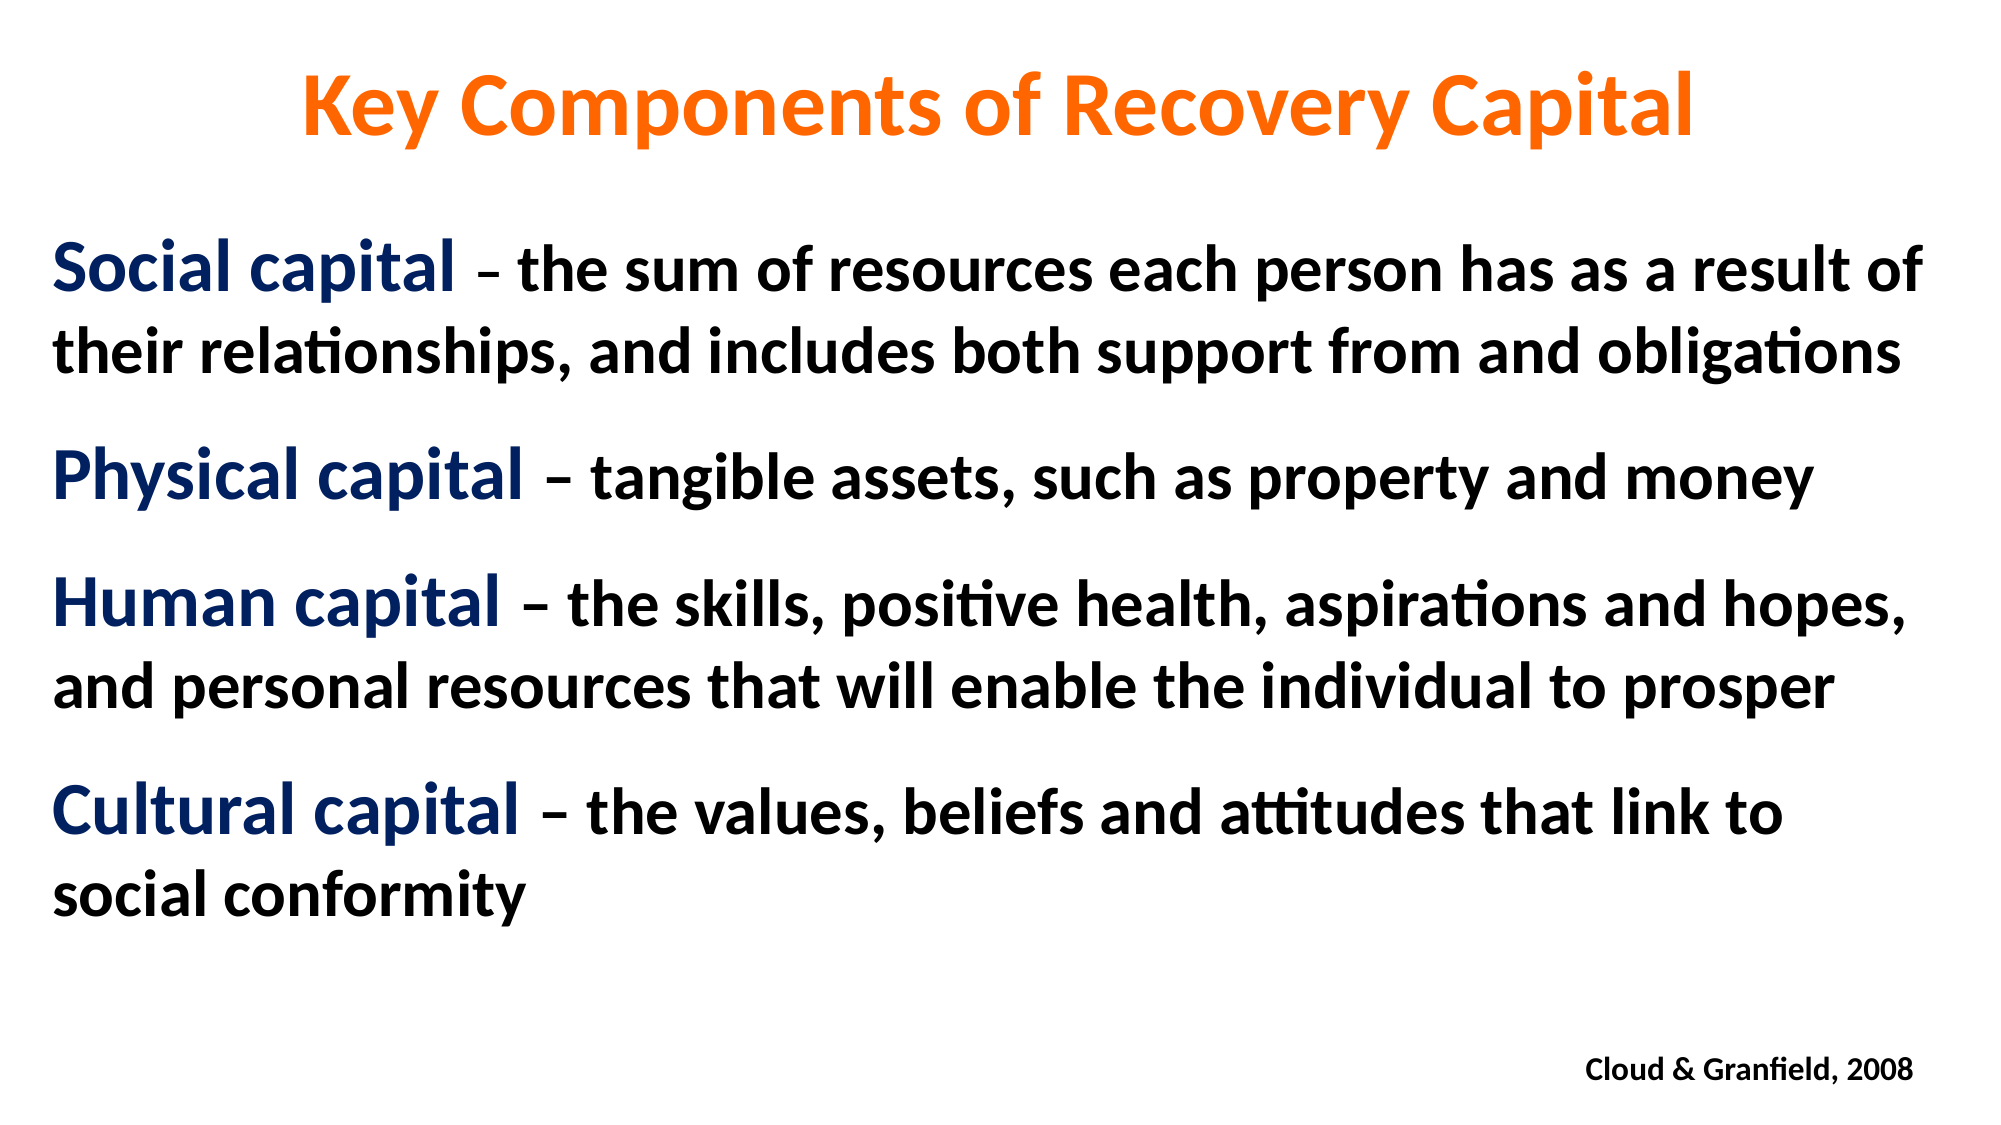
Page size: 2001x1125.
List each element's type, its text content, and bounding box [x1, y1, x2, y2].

title Key Components of Recovery Capital [249, 27, 1750, 171]
text_box Cloud & Granfield, 2008 [1570, 1039, 1930, 1095]
list Social capital – the sum of resources each person has as a result of their relationships, and includes both support from and obligations Physical capital – tangible assets, such as property and money Human capital – the skills, positive health, aspirations and hopes, and personal resources that will enable the individual to prosper Cultural capital – the values, beliefs and attitudes that link to social conformity [37, 209, 1963, 1001]
